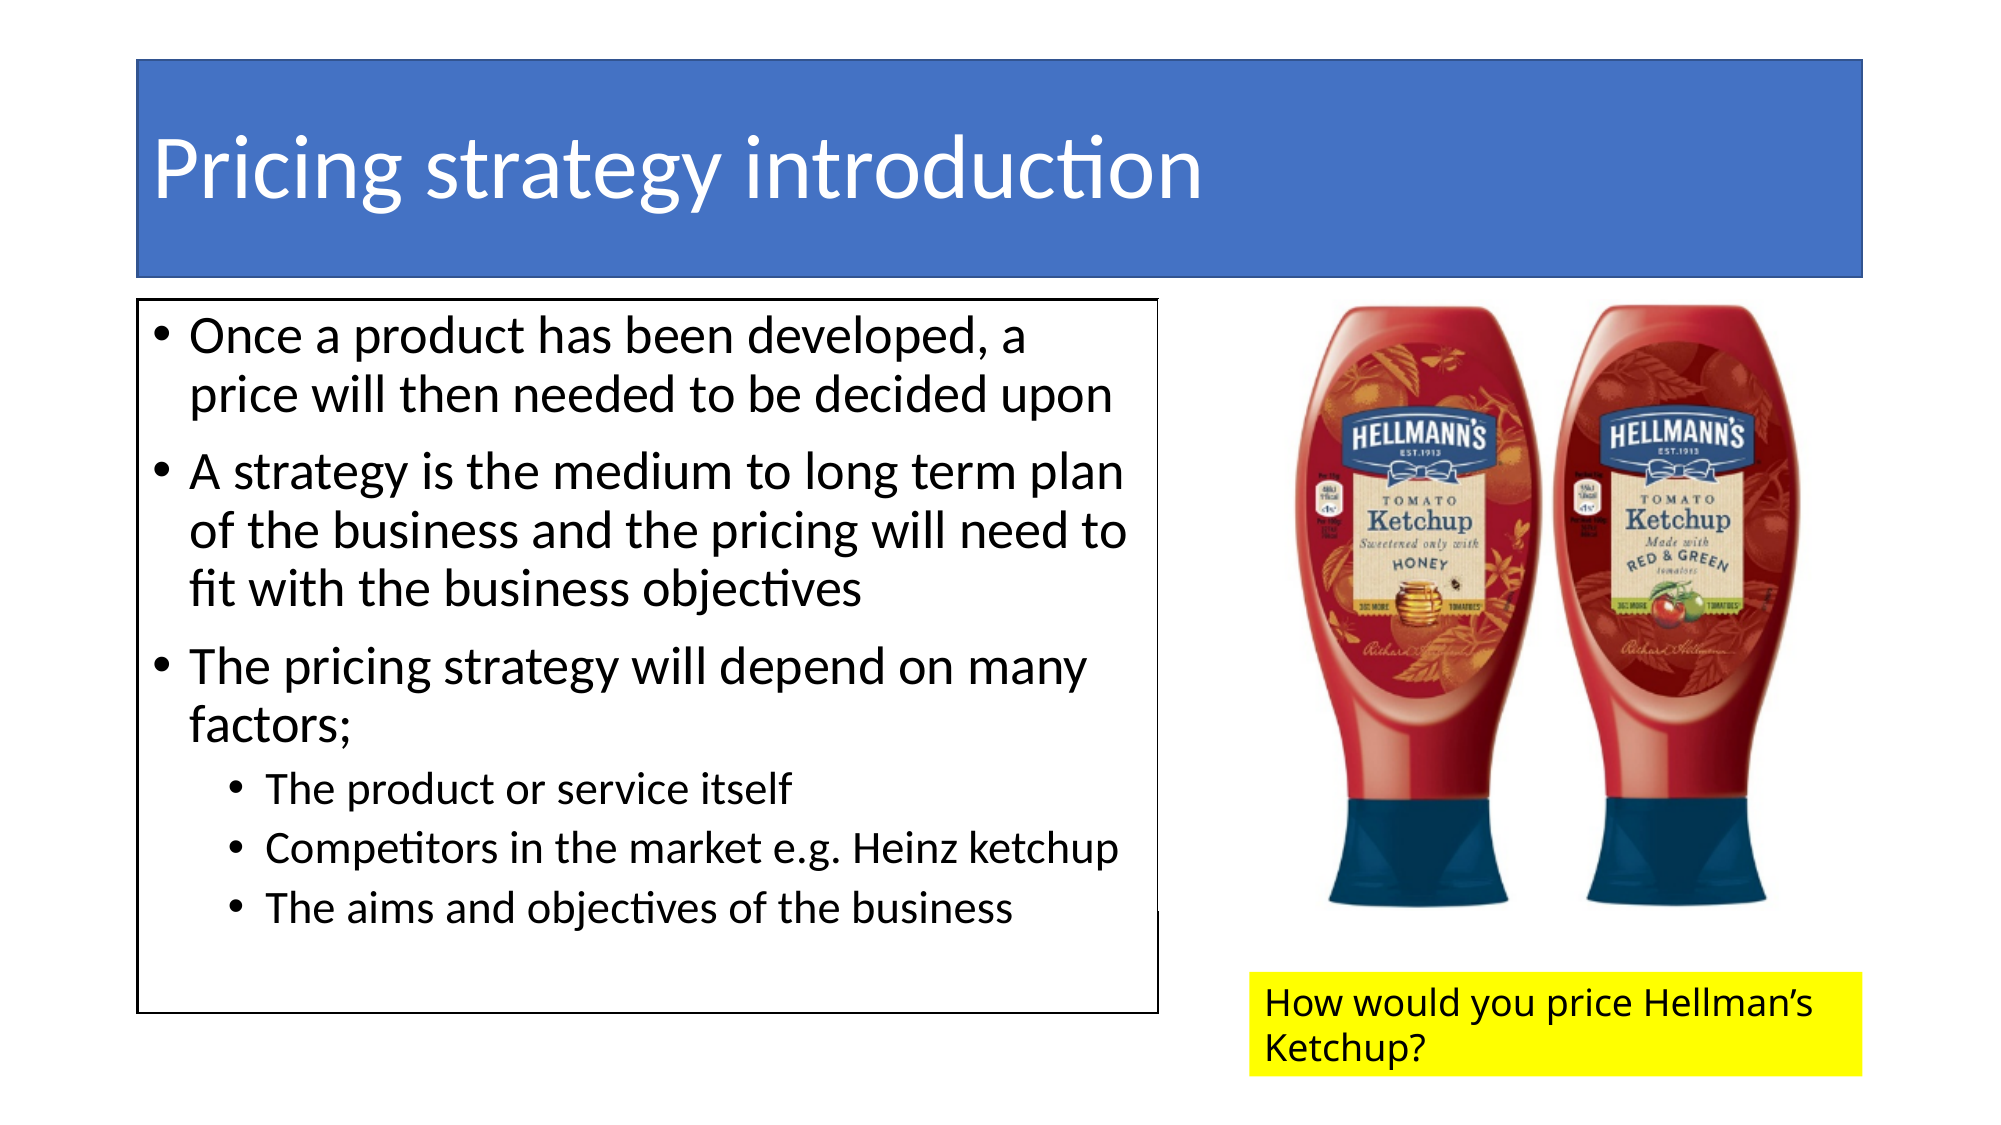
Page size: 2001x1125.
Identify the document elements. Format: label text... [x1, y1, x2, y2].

list Once a product has been developed, a price will then needed to be decided upon A strategy is the medium to long term plan of the business and the pricing will need to fit with the business objectives The pricing strategy will depend on many factors; The product or service itself Competitors in the market e.g. Heinz ketchup The aims and objectives of the business [136, 298, 1159, 1014]
text_box How would you price Hellman’s Ketchup? [1249, 971, 1863, 1077]
picture [1158, 299, 1954, 911]
title Pricing strategy introduction [136, 59, 1863, 278]
